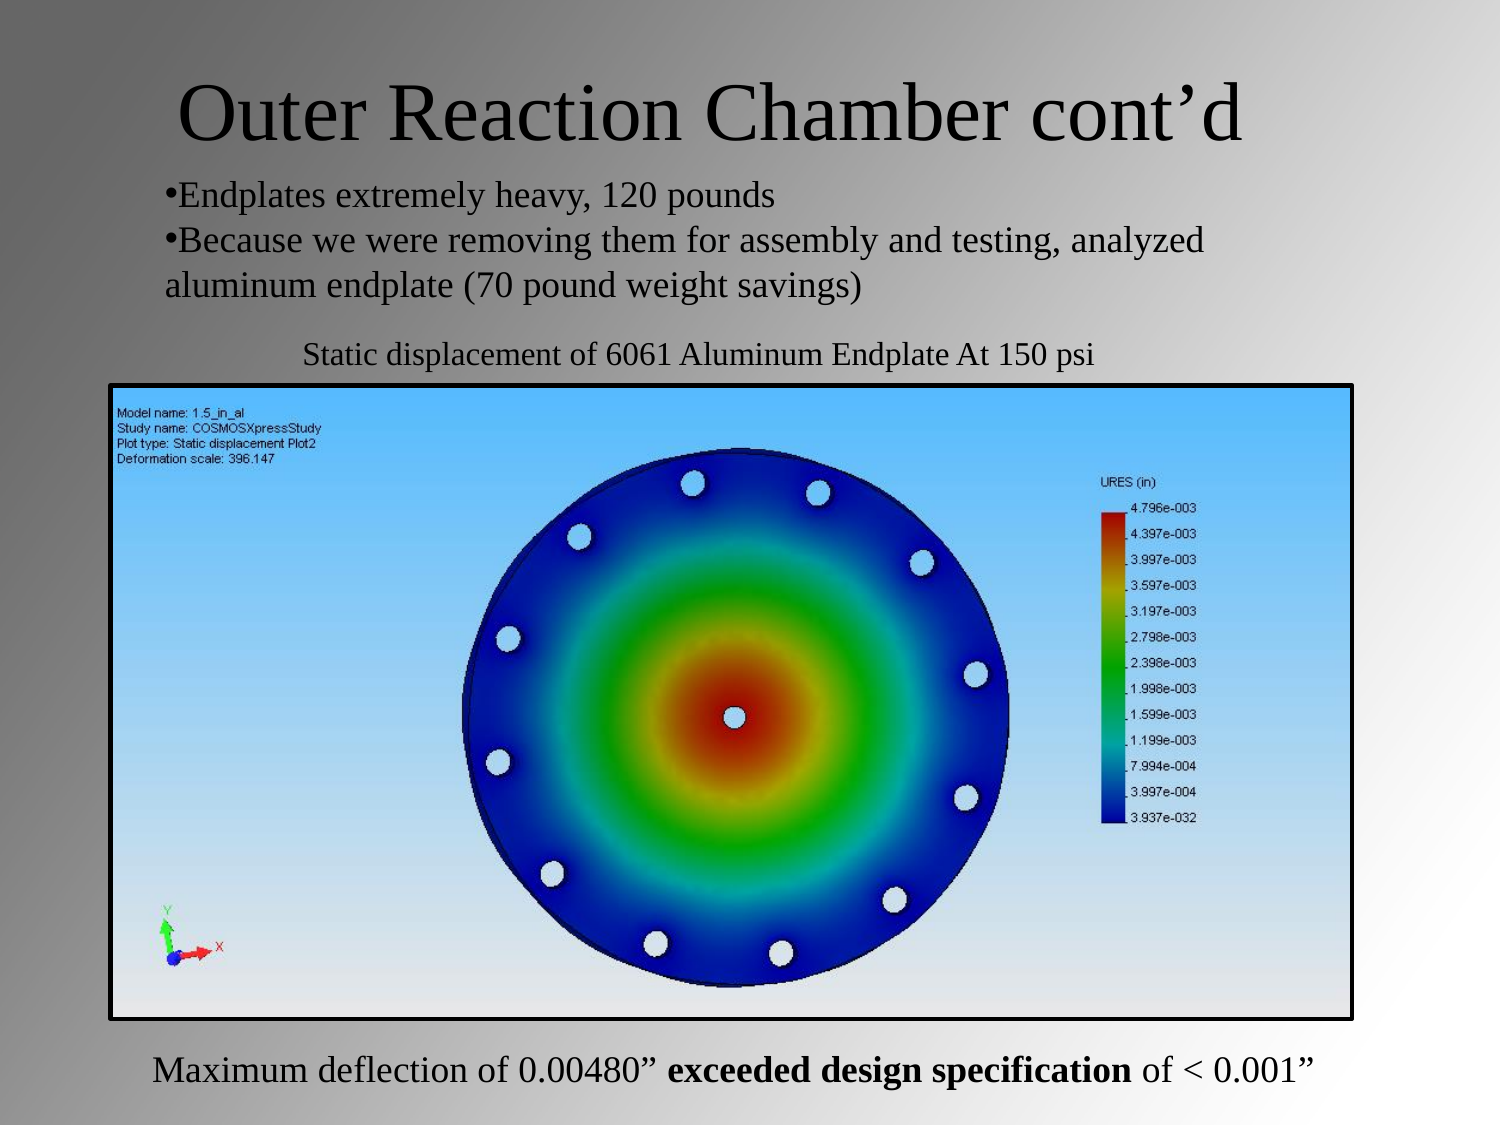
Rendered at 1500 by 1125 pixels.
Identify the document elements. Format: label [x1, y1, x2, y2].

list [112, 387, 1351, 1017]
picture [0, 0, 1500, 1125]
